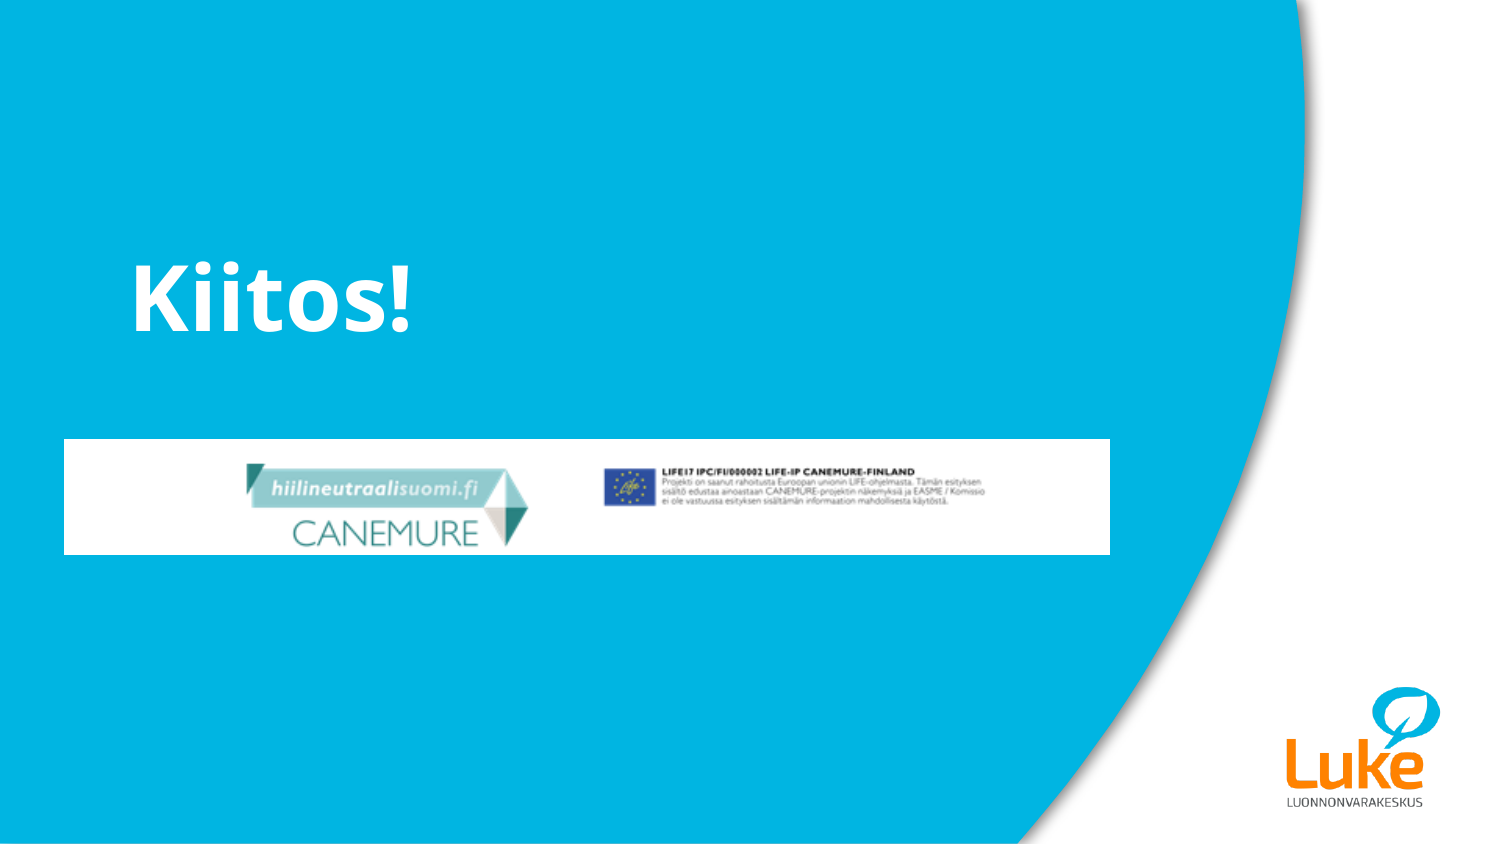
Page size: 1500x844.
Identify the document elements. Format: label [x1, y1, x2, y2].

picture [65, 440, 1109, 554]
picture [1269, 675, 1451, 824]
